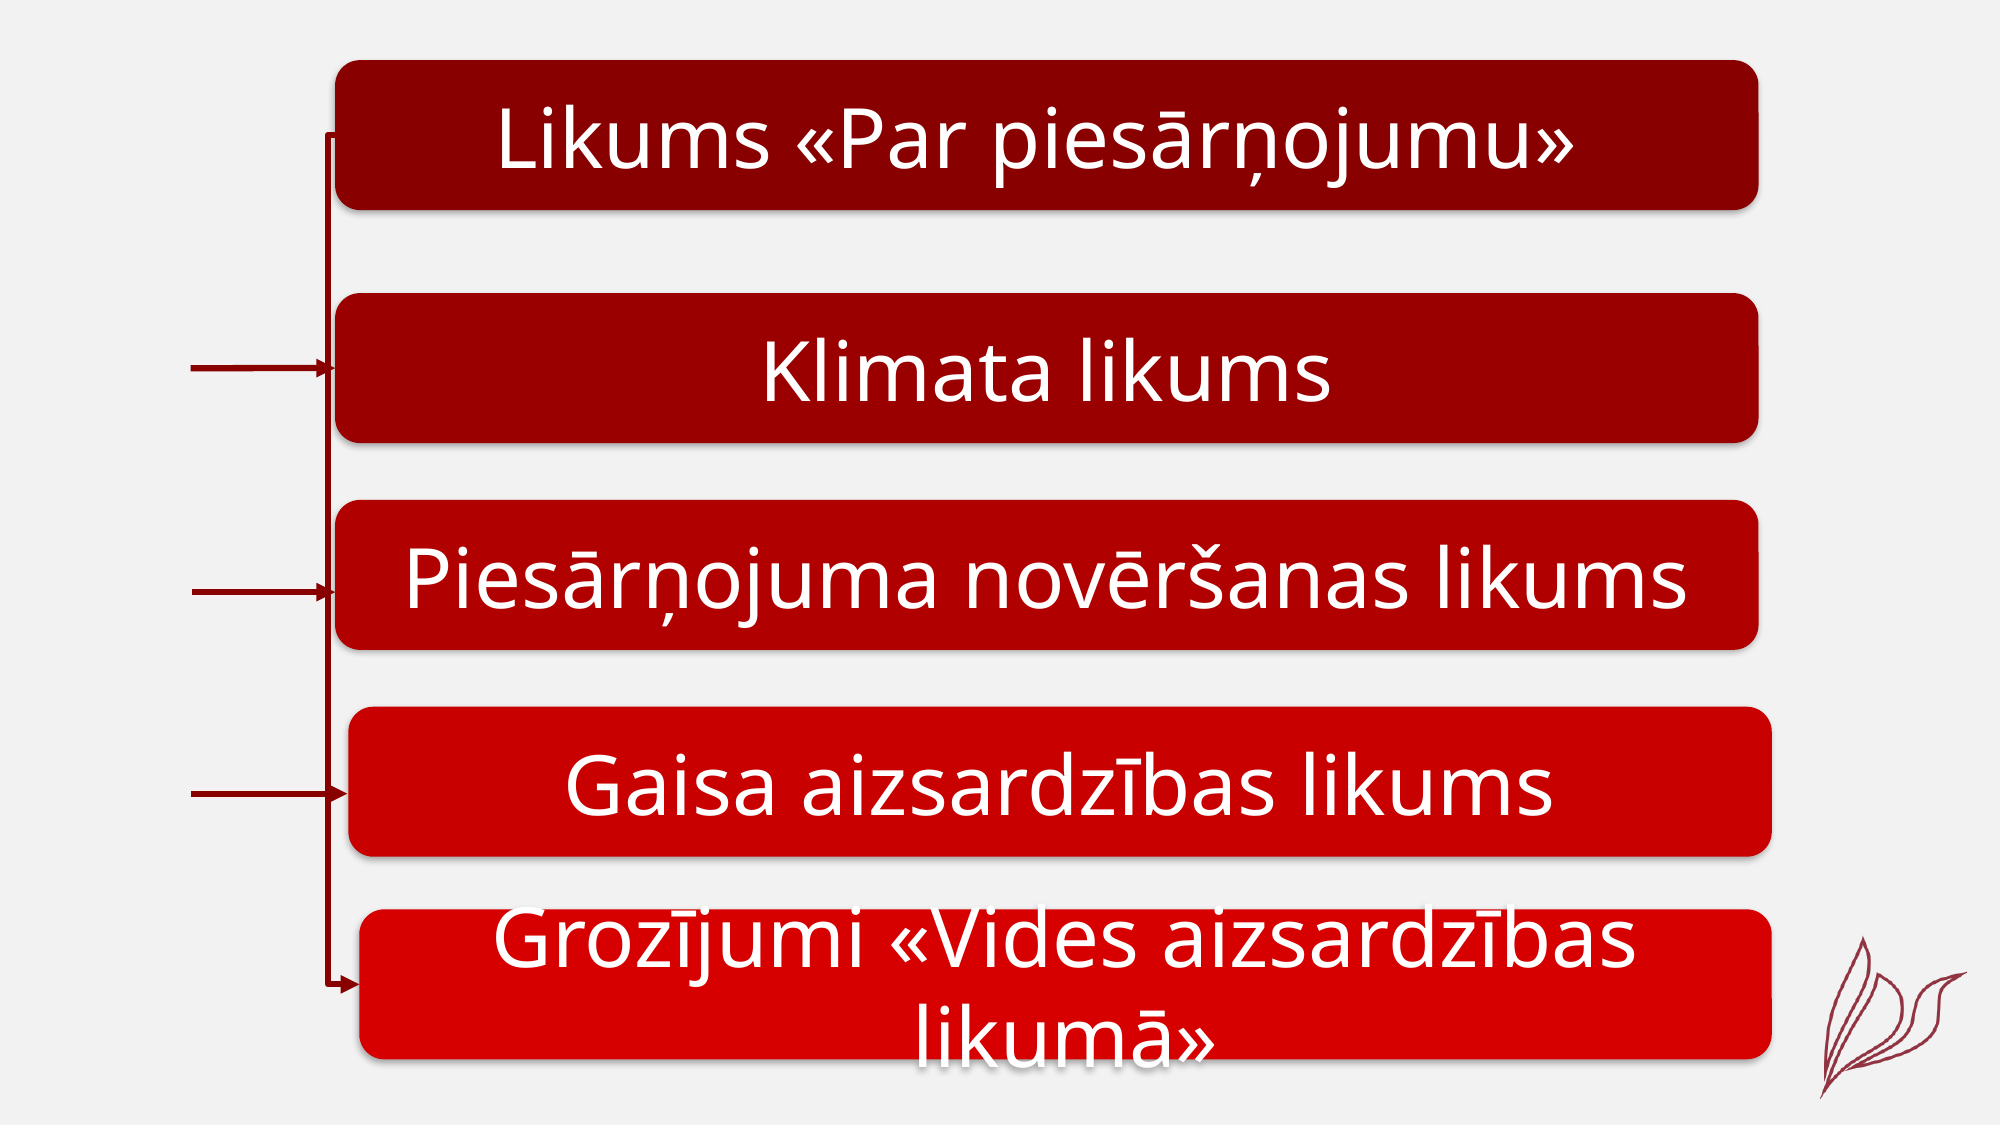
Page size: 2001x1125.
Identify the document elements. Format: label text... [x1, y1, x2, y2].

text_box Grozījumi «Vides aizsardzības likumā» [357, 907, 1774, 1061]
text_box Klimata likums [360, 291, 1761, 445]
text_box Piesārņojuma novēršanas likums [360, 498, 1761, 652]
text_box Gaisa aizsardzības likums [360, 705, 1774, 859]
text_box Likums «Par piesārņojumu» [333, 58, 1761, 212]
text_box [334, 134, 360, 985]
